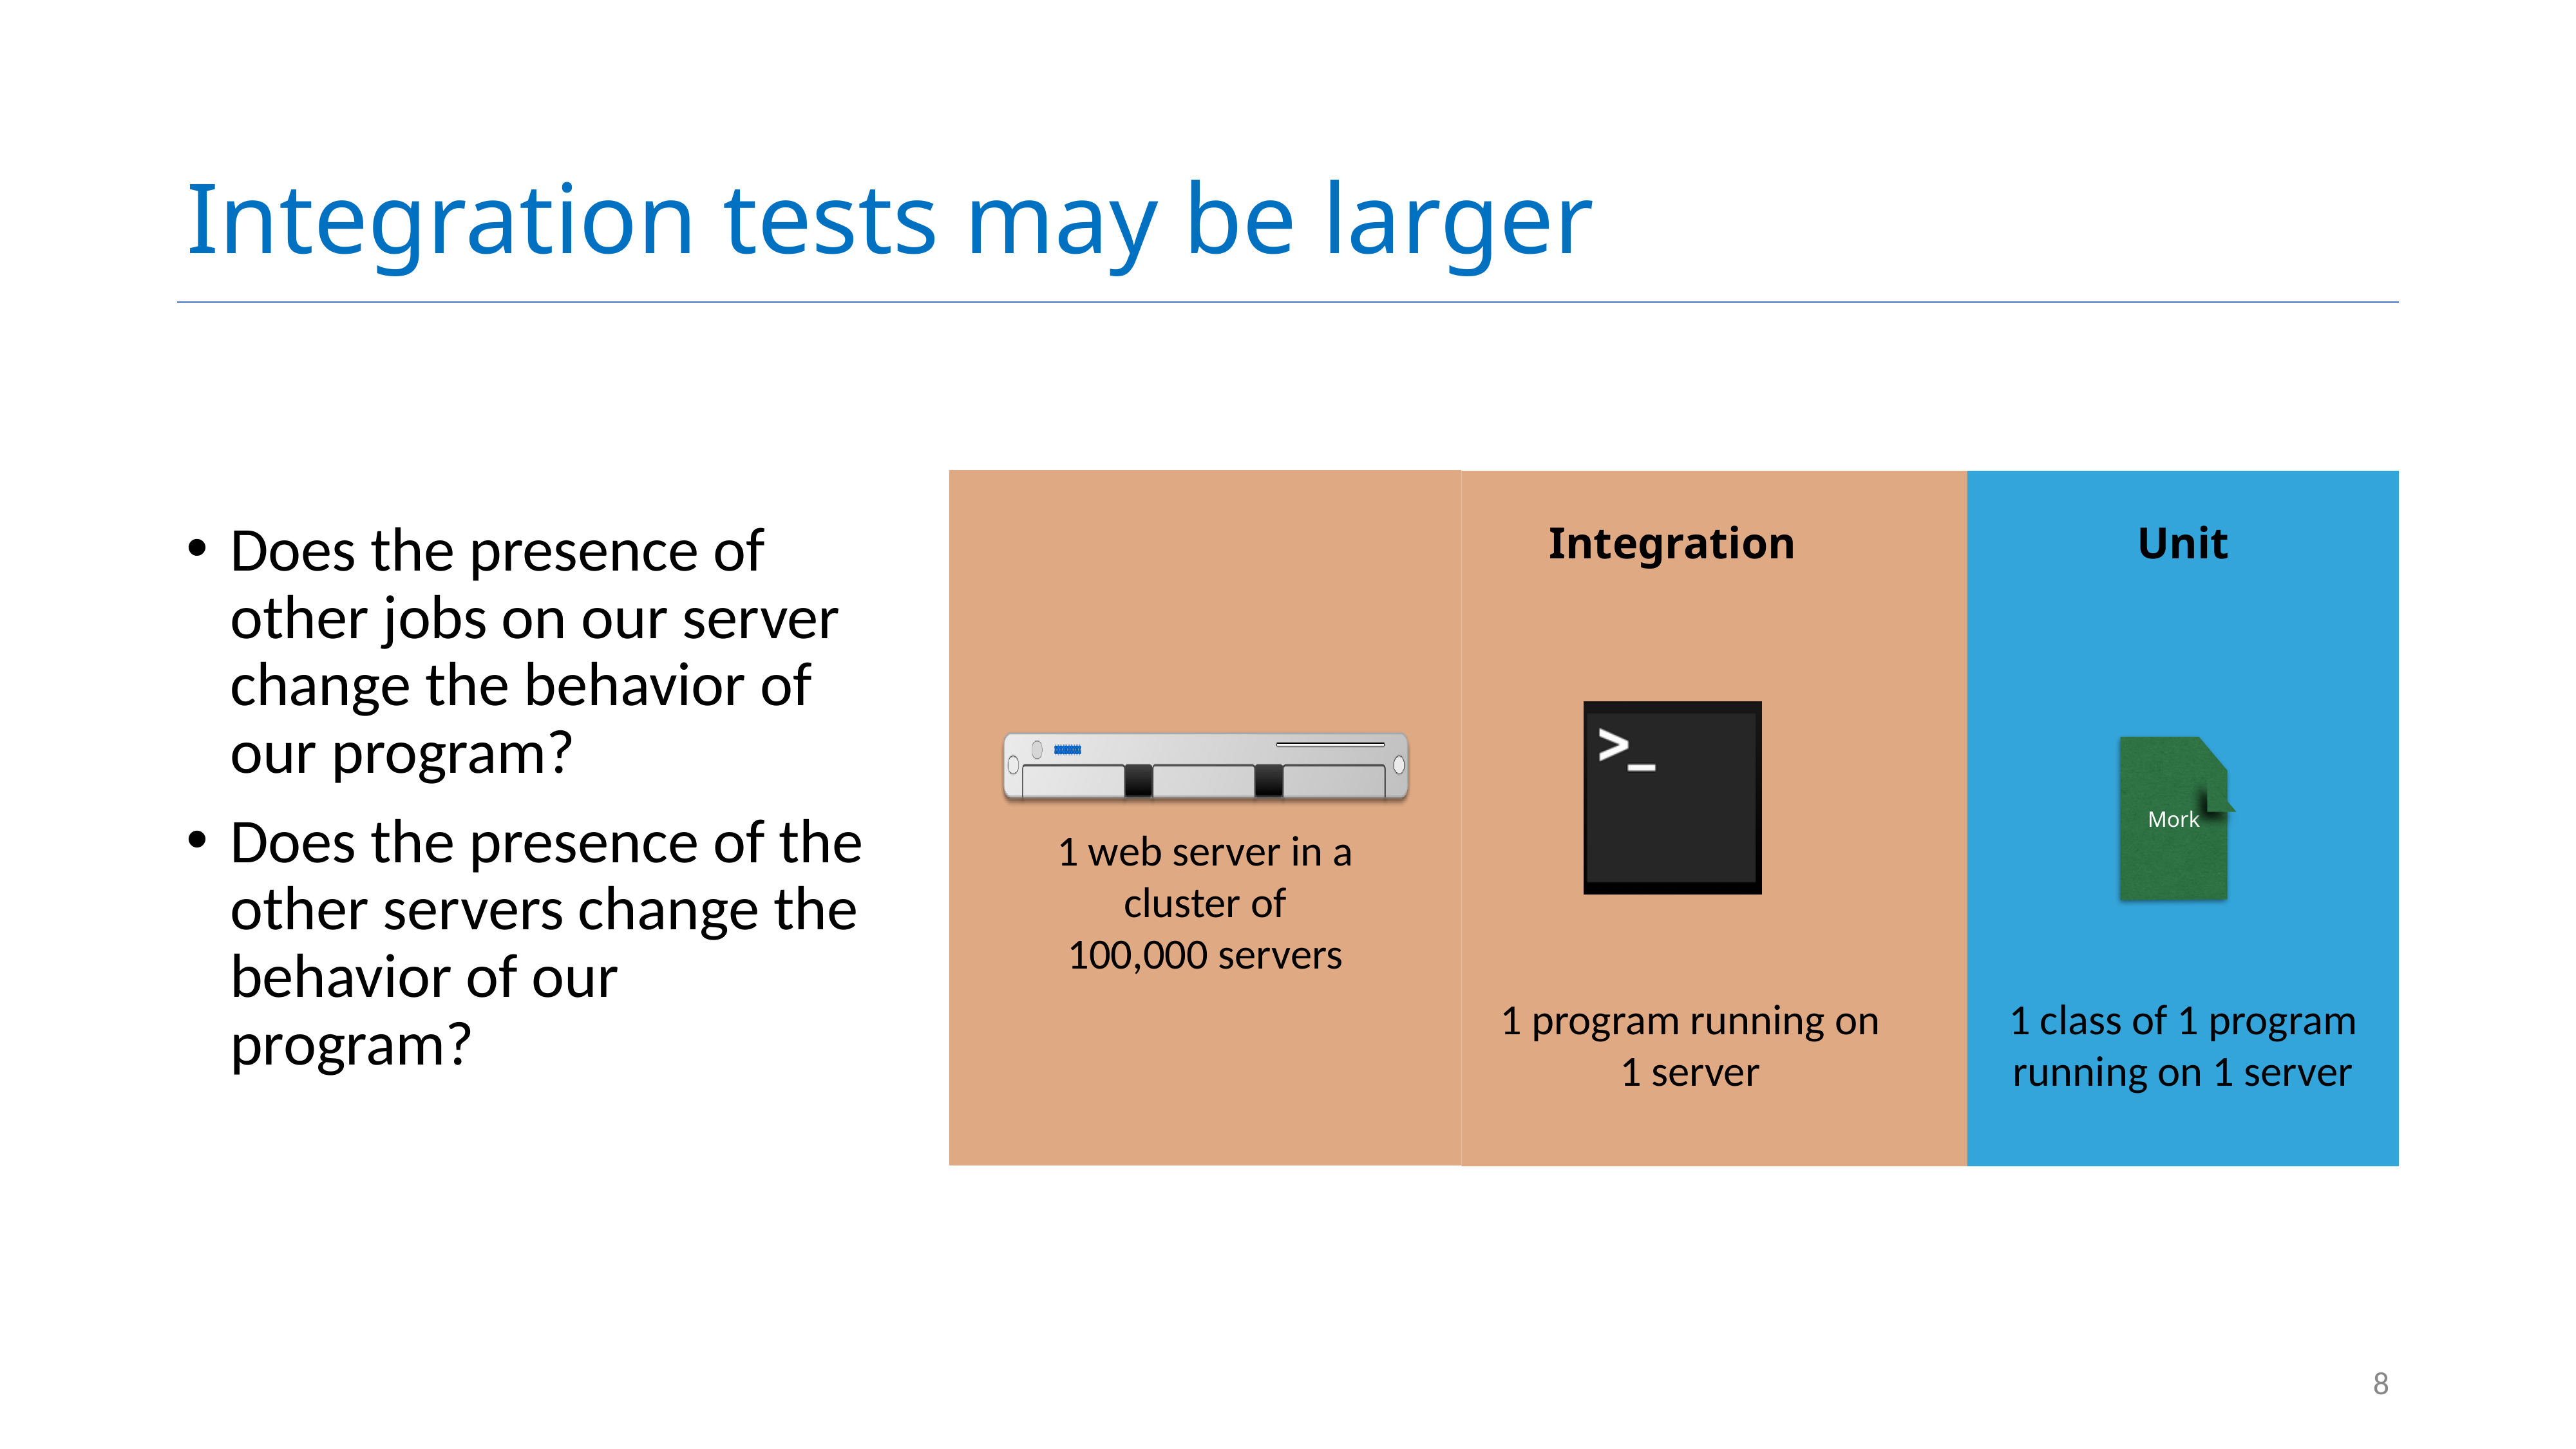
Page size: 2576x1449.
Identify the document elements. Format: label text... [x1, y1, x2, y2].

title Integration tests may be larger [176, 3, 2400, 285]
list Does the presence of other jobs on our server change the behavior of our program? Does the presence of the other servers change the behavior of our program? [176, 506, 889, 1090]
slide_number 8 [2344, 1355, 2400, 1408]
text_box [949, 469, 2400, 1167]
